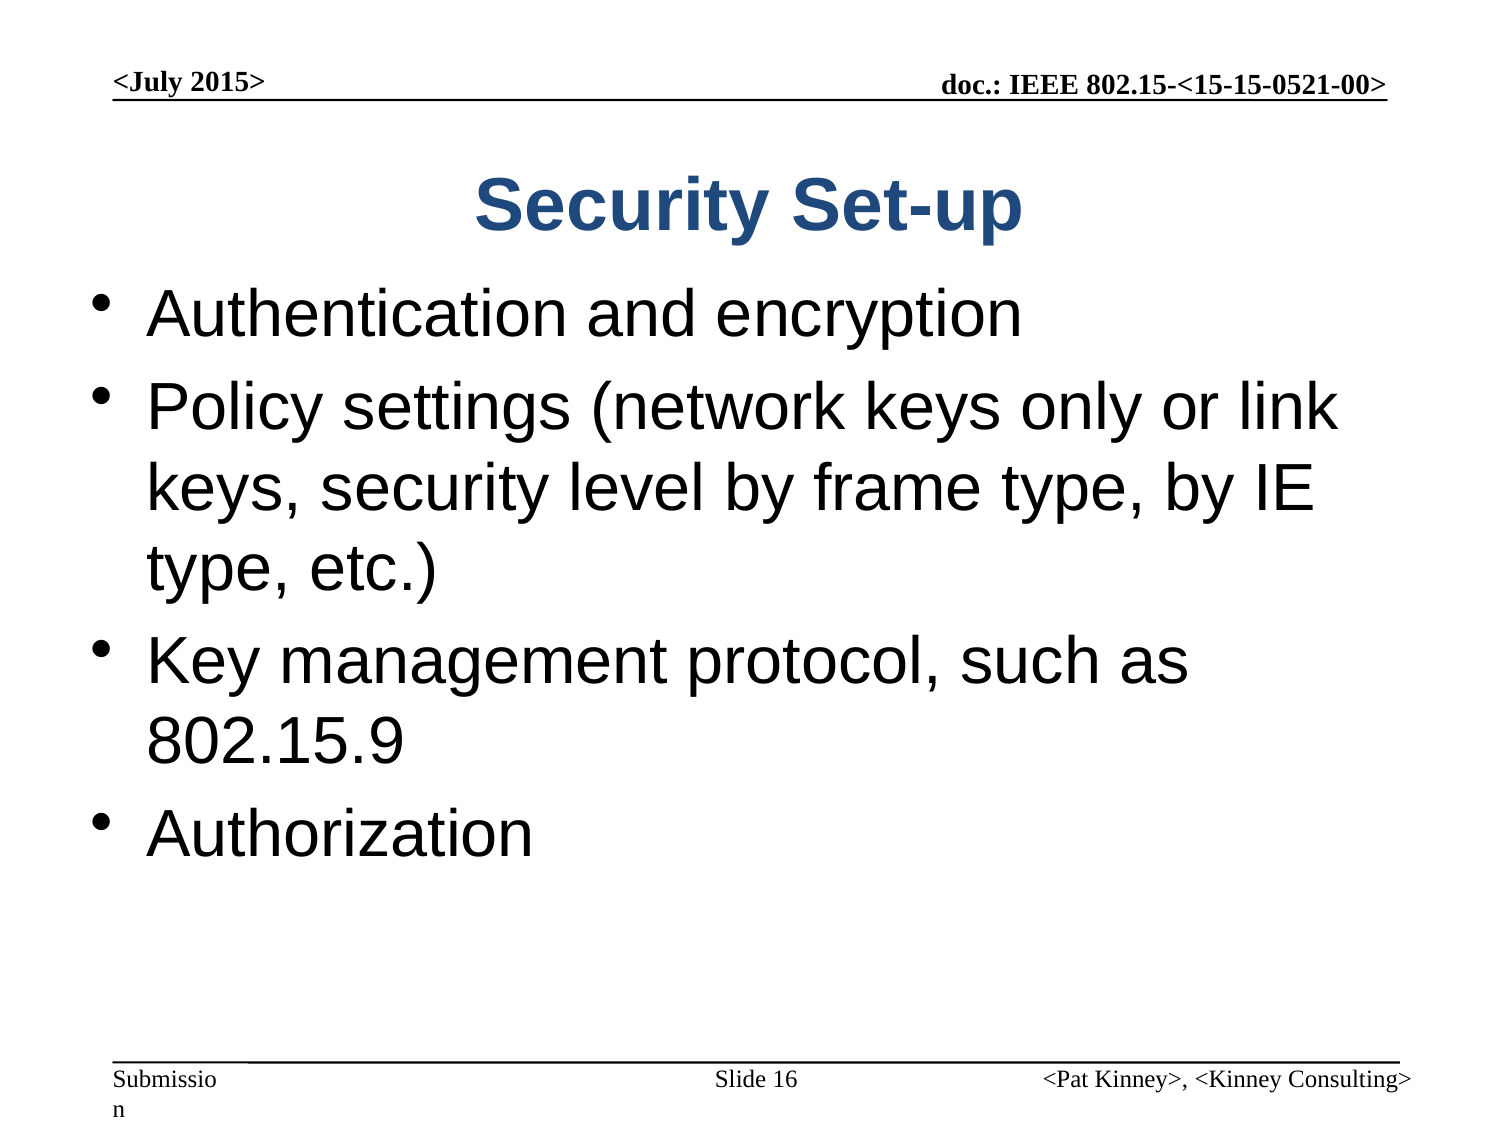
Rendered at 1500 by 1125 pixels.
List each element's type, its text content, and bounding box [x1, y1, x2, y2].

slide_number Slide 16 [712, 1062, 800, 1093]
title Security Set-up [112, 112, 1388, 288]
footer <Pat Kinney>, <Kinney Consulting> [900, 1062, 1413, 1093]
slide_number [112, 62, 375, 98]
list Authentication and encryption Policy settings (network keys only or link keys, security level by frame type, by IE type, etc.) Key management protocol, such as 802.15.9 Authorization [75, 262, 1357, 1005]
